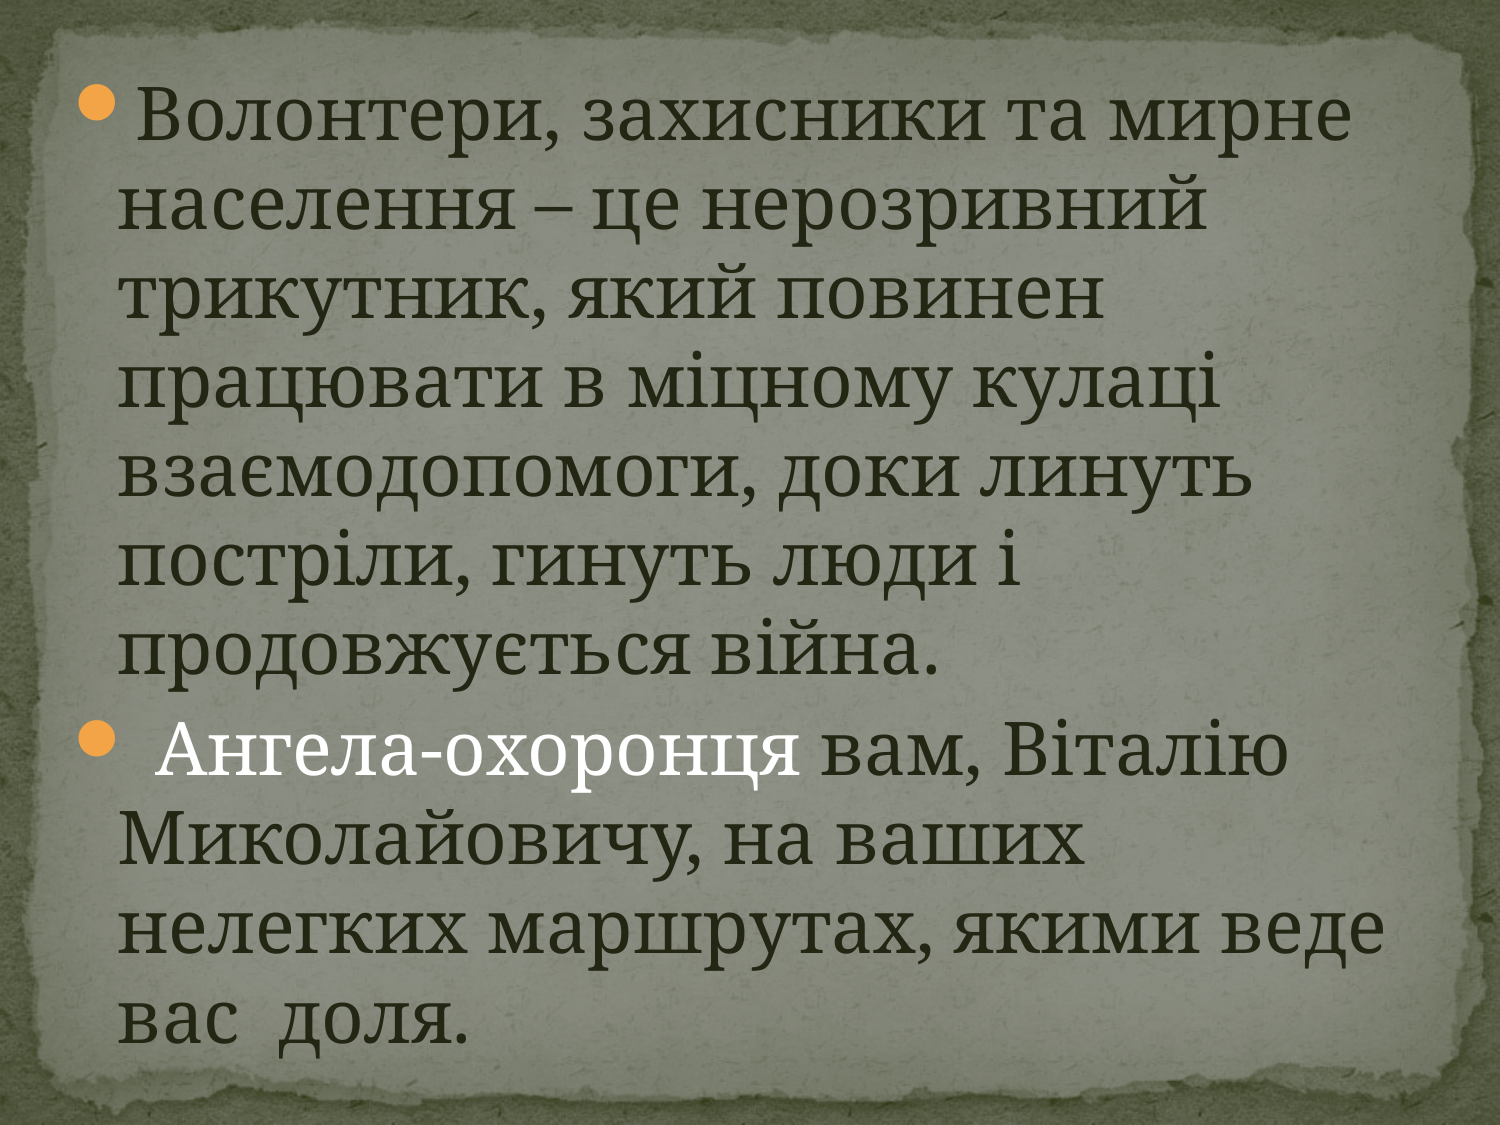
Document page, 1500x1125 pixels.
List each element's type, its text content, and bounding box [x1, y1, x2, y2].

list Волонтери, захисники та мирне населення – це нерозривний трикутник, який повинен працювати в міцному кулаці взаємодопомоги, доки линуть постріли, гинуть люди і продовжується війна. Ангела-охоронця вам, Віталію Миколайовичу, на ваших нелегких маршрутах, якими веде вас доля. [58, 58, 1442, 1067]
